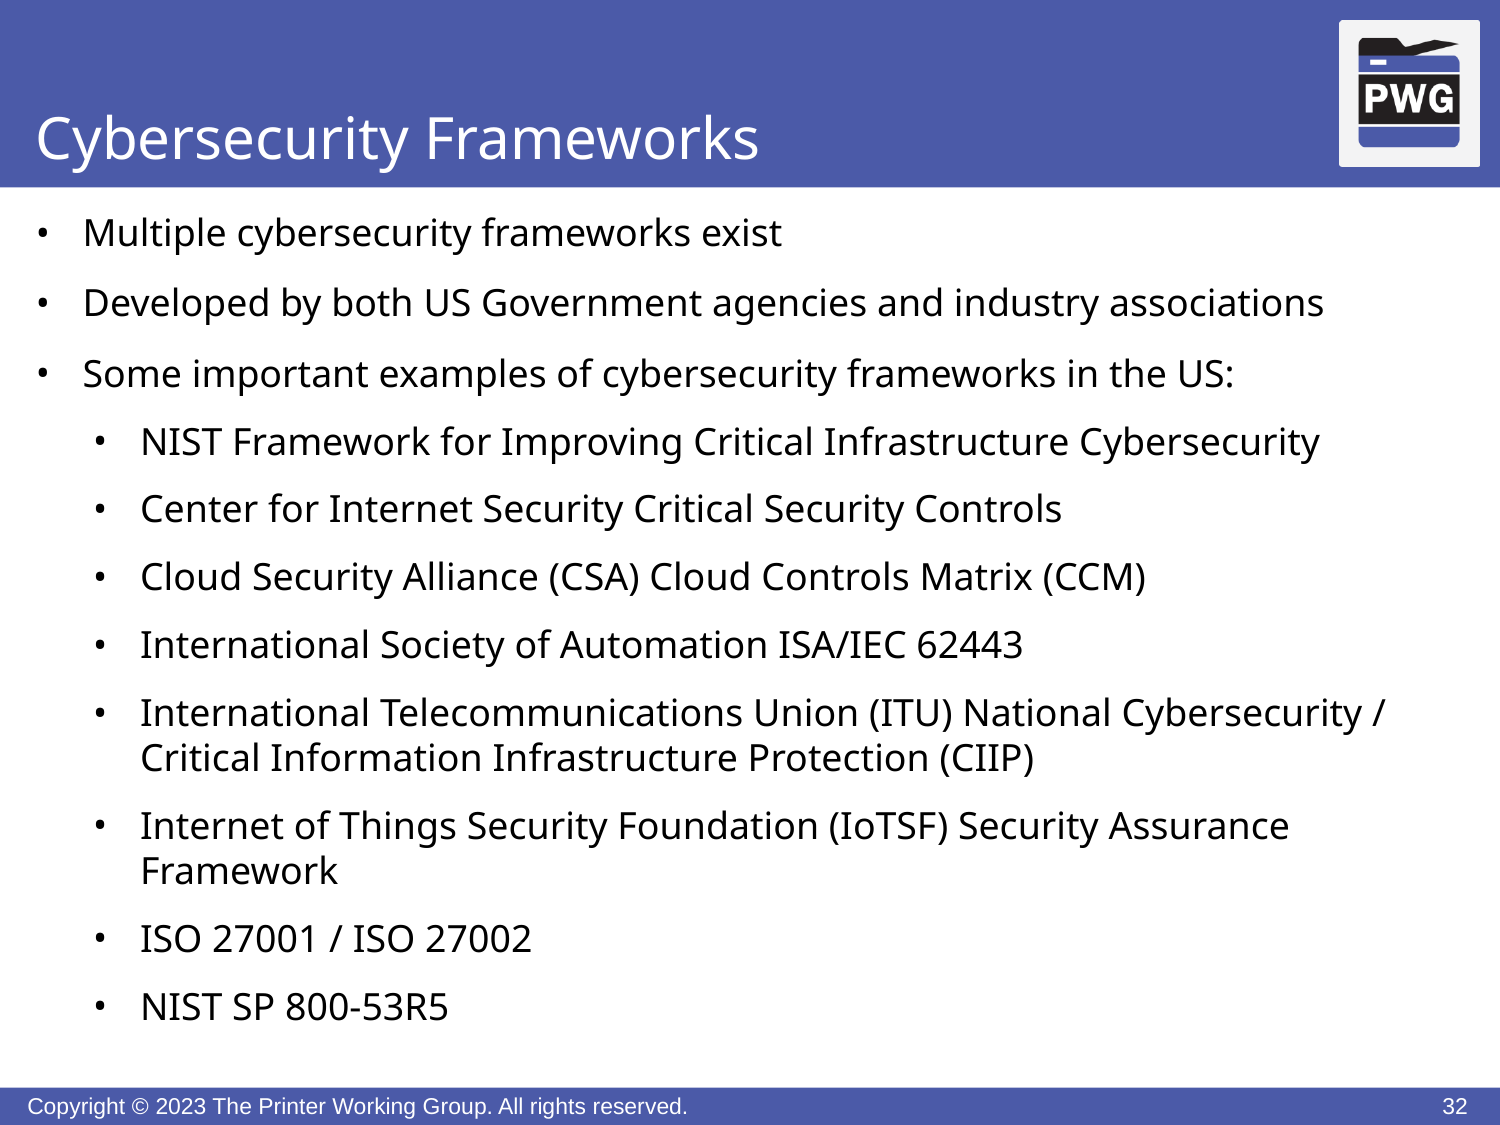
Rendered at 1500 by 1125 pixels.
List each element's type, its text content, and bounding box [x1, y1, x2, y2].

title Cybersecurity Frameworks [20, 13, 1319, 180]
text_box Multiple cybersecurity frameworks exist Developed by both US Government agencies and industry associations Some important examples of cybersecurity frameworks in the US: NIST Framework for Improving Critical Infrastructure Cybersecurity Center for Internet Security Critical Security Controls Cloud Security Alliance (CSA) Cloud Controls Matrix (CCM) International Society of Automation ISA/IEC 62443 International Telecommunications Union (ITU) National Cybersecurity / Critical Information Infrastructure Protection (CIIP) Internet of Things Security Foundation (IoTSF) Security Assurance Framework ISO 27001 / ISO 27002 NIST SP 800-53R5 [20, 201, 1473, 1080]
picture [1339, 20, 1480, 167]
text_box Copyright © 2023 The Printer Working Group. All rights reserved. [20, 1092, 750, 1118]
text_box [0, 1087, 1500, 1125]
text_box 32 [1441, 1092, 1469, 1118]
text_box [0, 0, 1500, 188]
